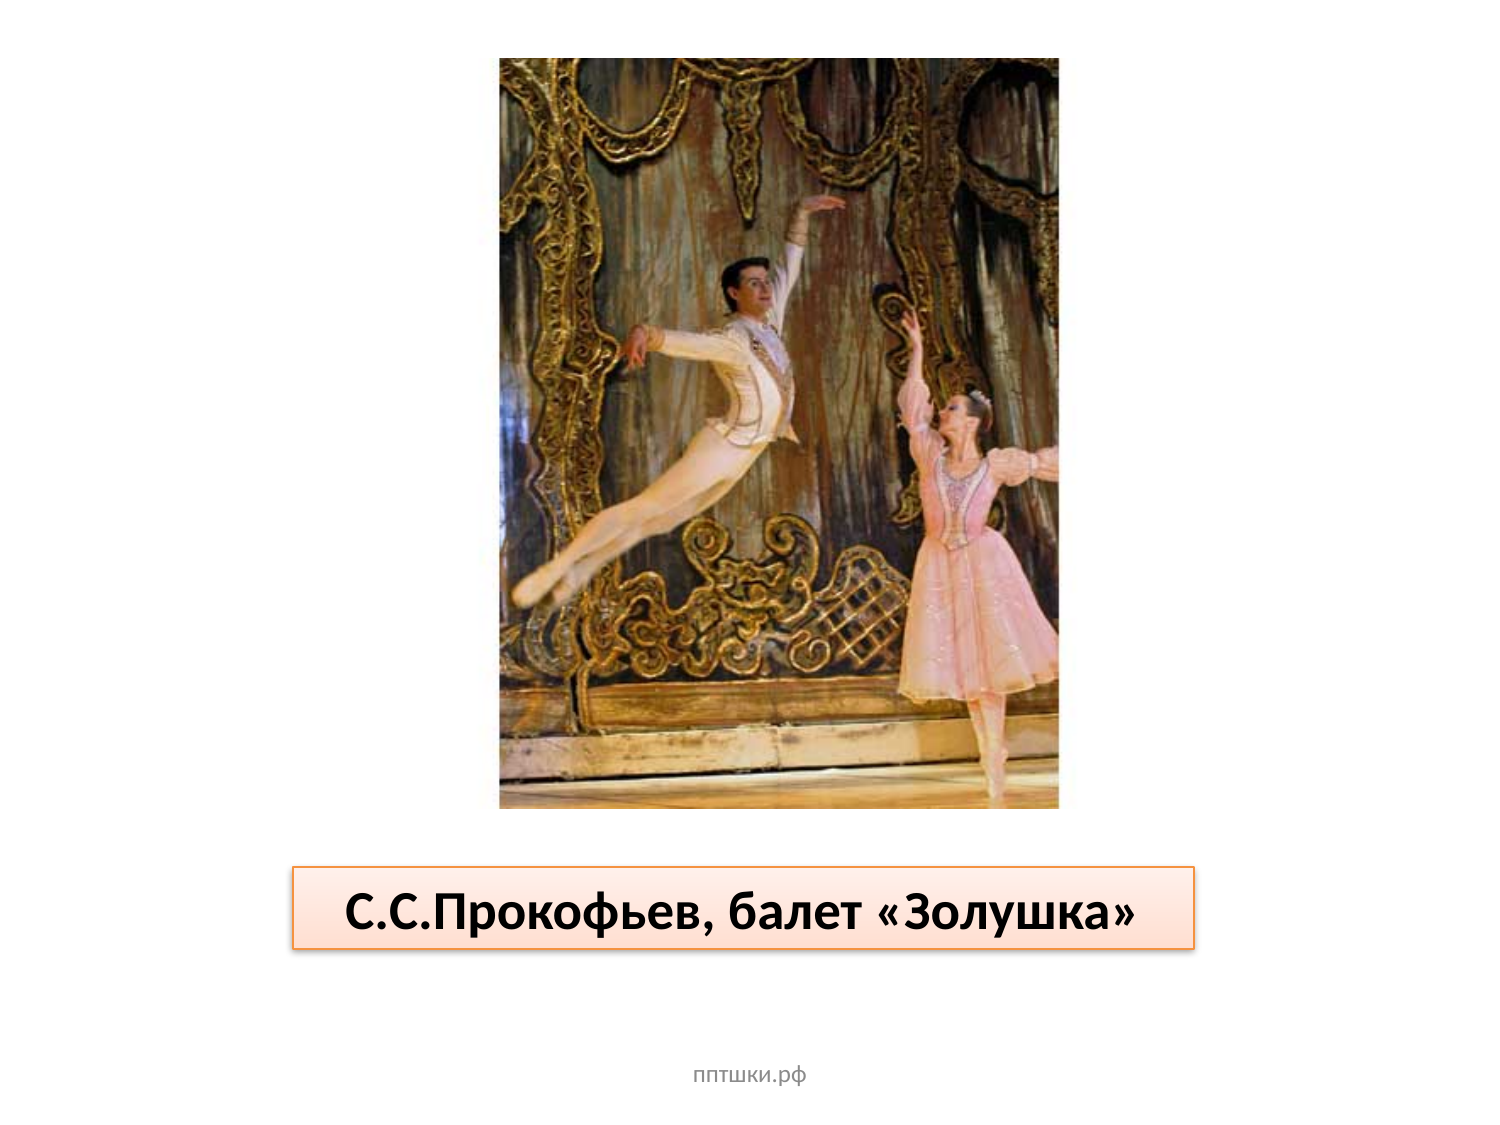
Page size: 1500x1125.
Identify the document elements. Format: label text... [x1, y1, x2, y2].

footer пптшки.рф [512, 1042, 988, 1103]
list С.С.Прокофьев, балет «Золушка» [292, 866, 1195, 950]
picture [293, 23, 1195, 809]
